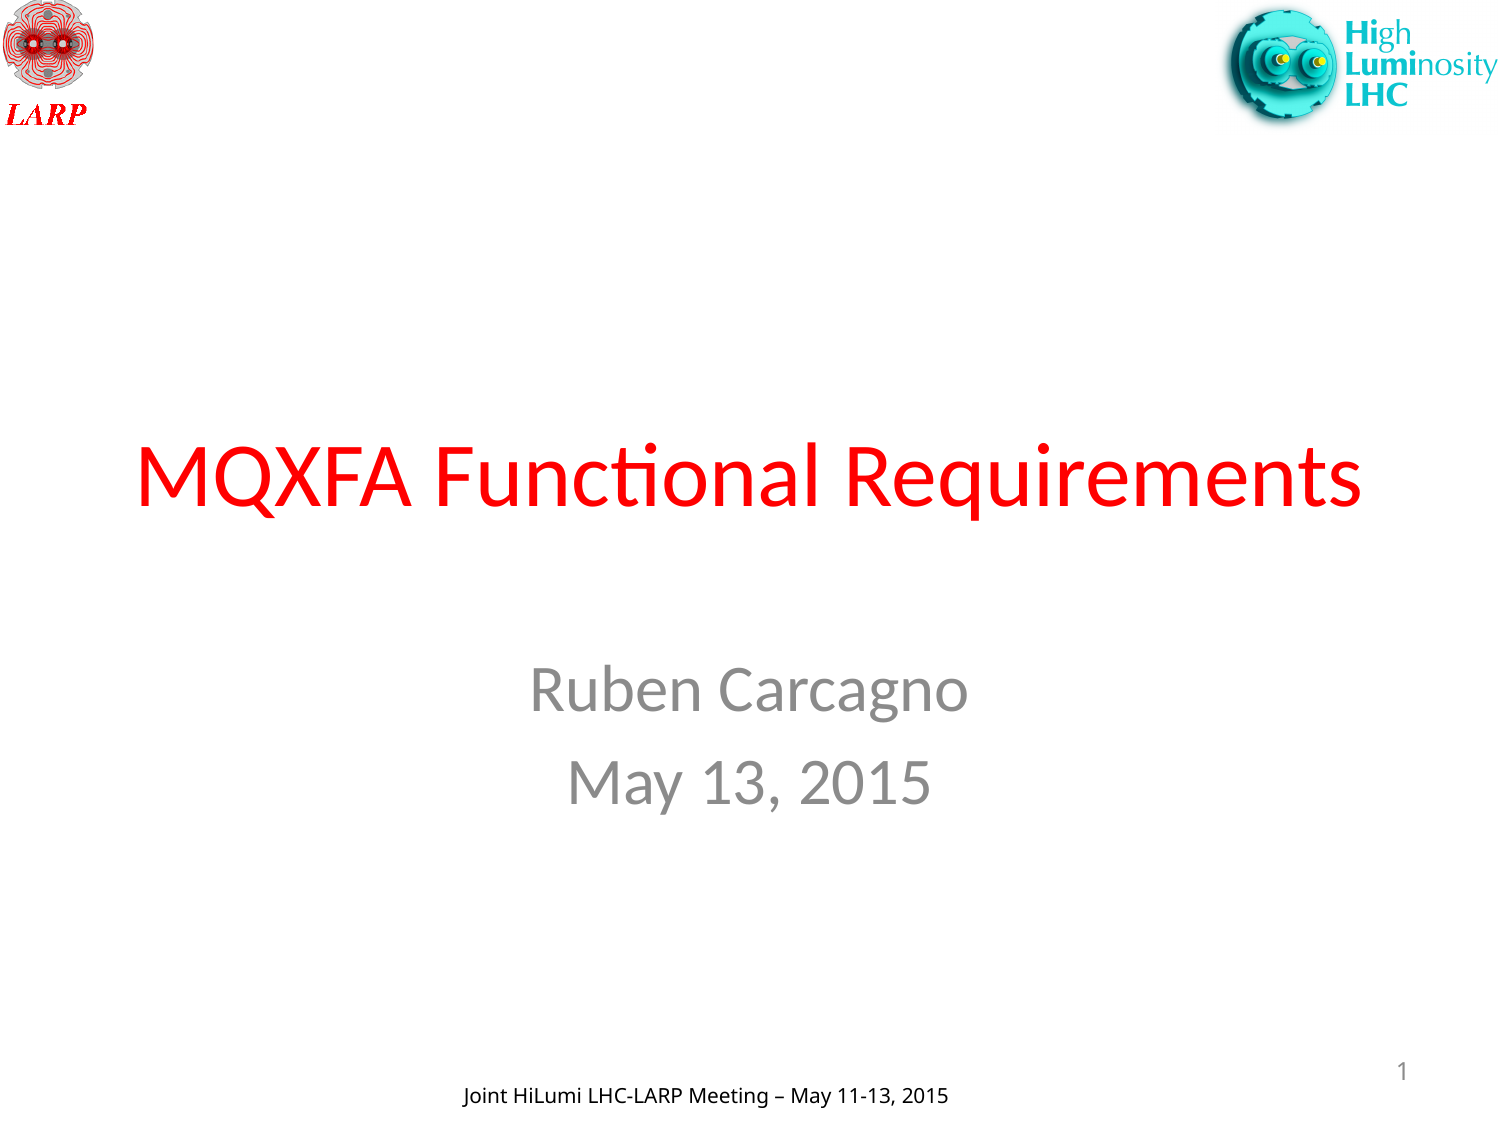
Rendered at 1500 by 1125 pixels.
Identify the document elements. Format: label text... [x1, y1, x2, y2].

picture [0, 0, 94, 125]
picture [1215, 0, 1498, 135]
subtitle Ruben Carcagno May 13, 2015 [225, 637, 1275, 925]
slide_number 1 [1074, 1042, 1425, 1103]
title MQXFA Functional Requirements [112, 349, 1388, 591]
